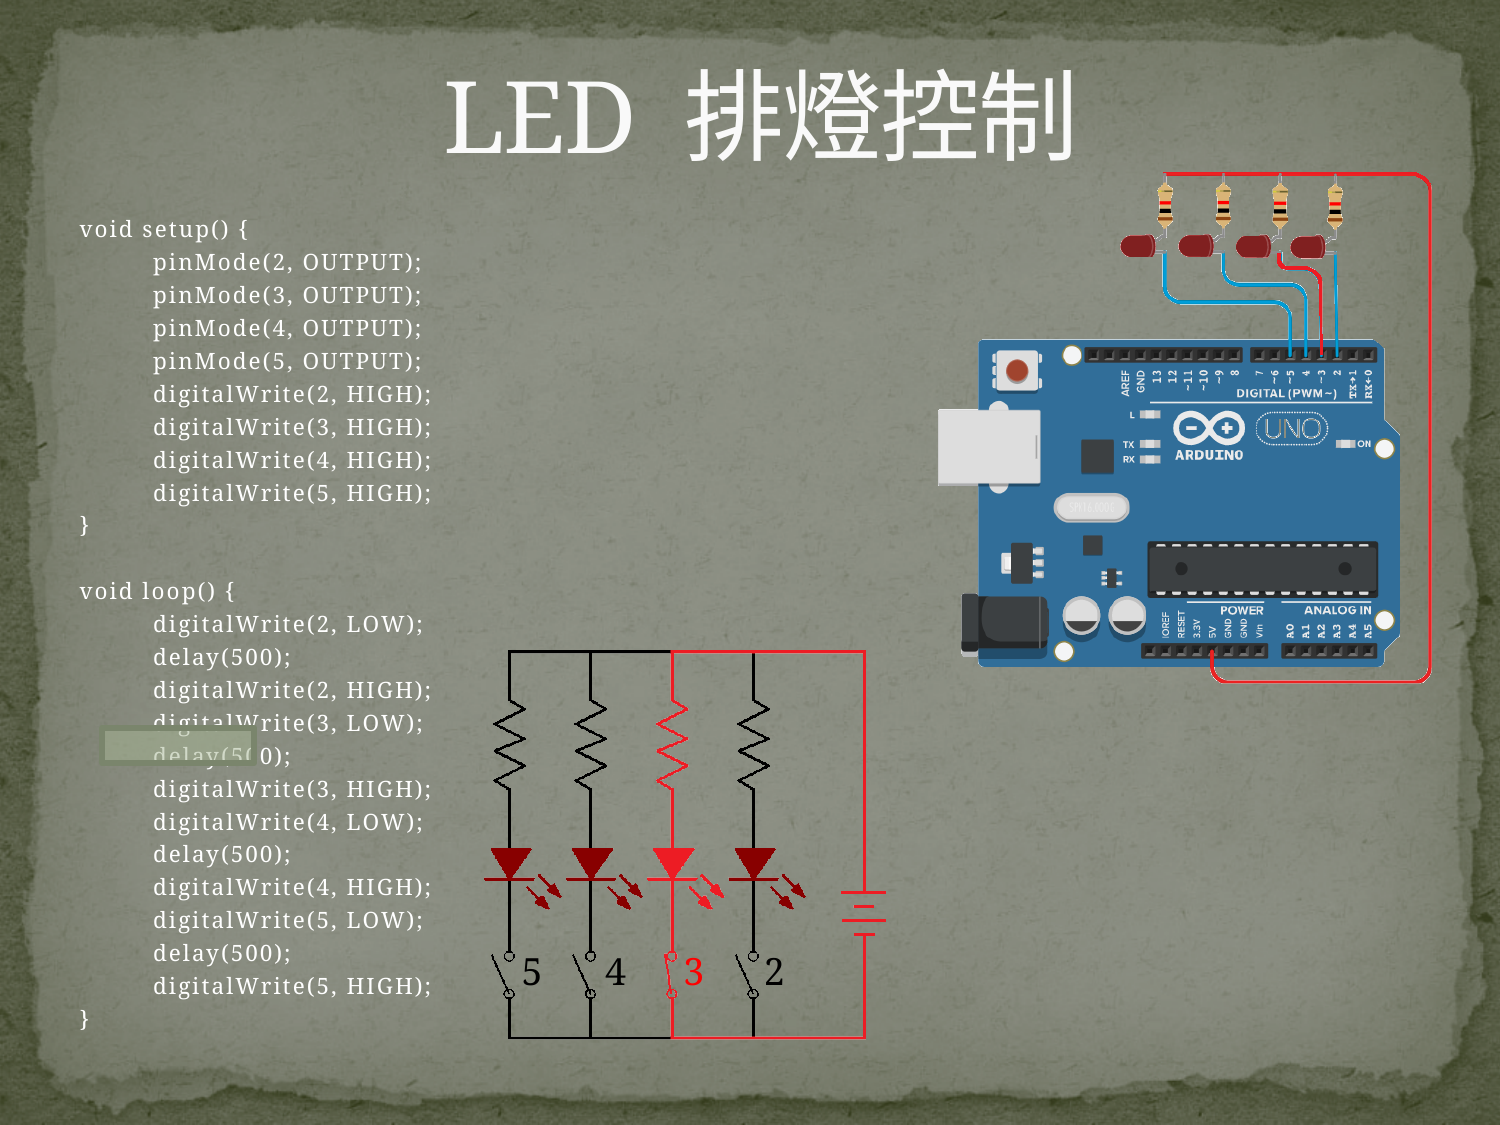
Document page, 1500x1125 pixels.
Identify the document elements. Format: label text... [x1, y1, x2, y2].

title LED 排燈控制 [123, 42, 1399, 182]
picture [938, 172, 1432, 684]
text_box [99, 725, 257, 766]
picture [484, 650, 886, 1040]
subtitle void setup() { pinMode(2, OUTPUT); pinMode(3, OUTPUT); pinMode(4, OUTPUT); pinMode(5, OUTPUT); digitalWrite(2, HIGH); digitalWrite(3, HIGH); digitalWrite(4, HIGH); digitalWrite(5, HIGH); } void loop() { digitalWrite(2, LOW); delay(500); digitalWrite(2, HIGH); digitalWrite(3, LOW); delay(500); digitalWrite(3, HIGH); digitalWrite(4, LOW); delay(500); digitalWrite(4, HIGH); digitalWrite(5, LOW); delay(500); digitalWrite(5, HIGH); } [64, 208, 467, 1059]
